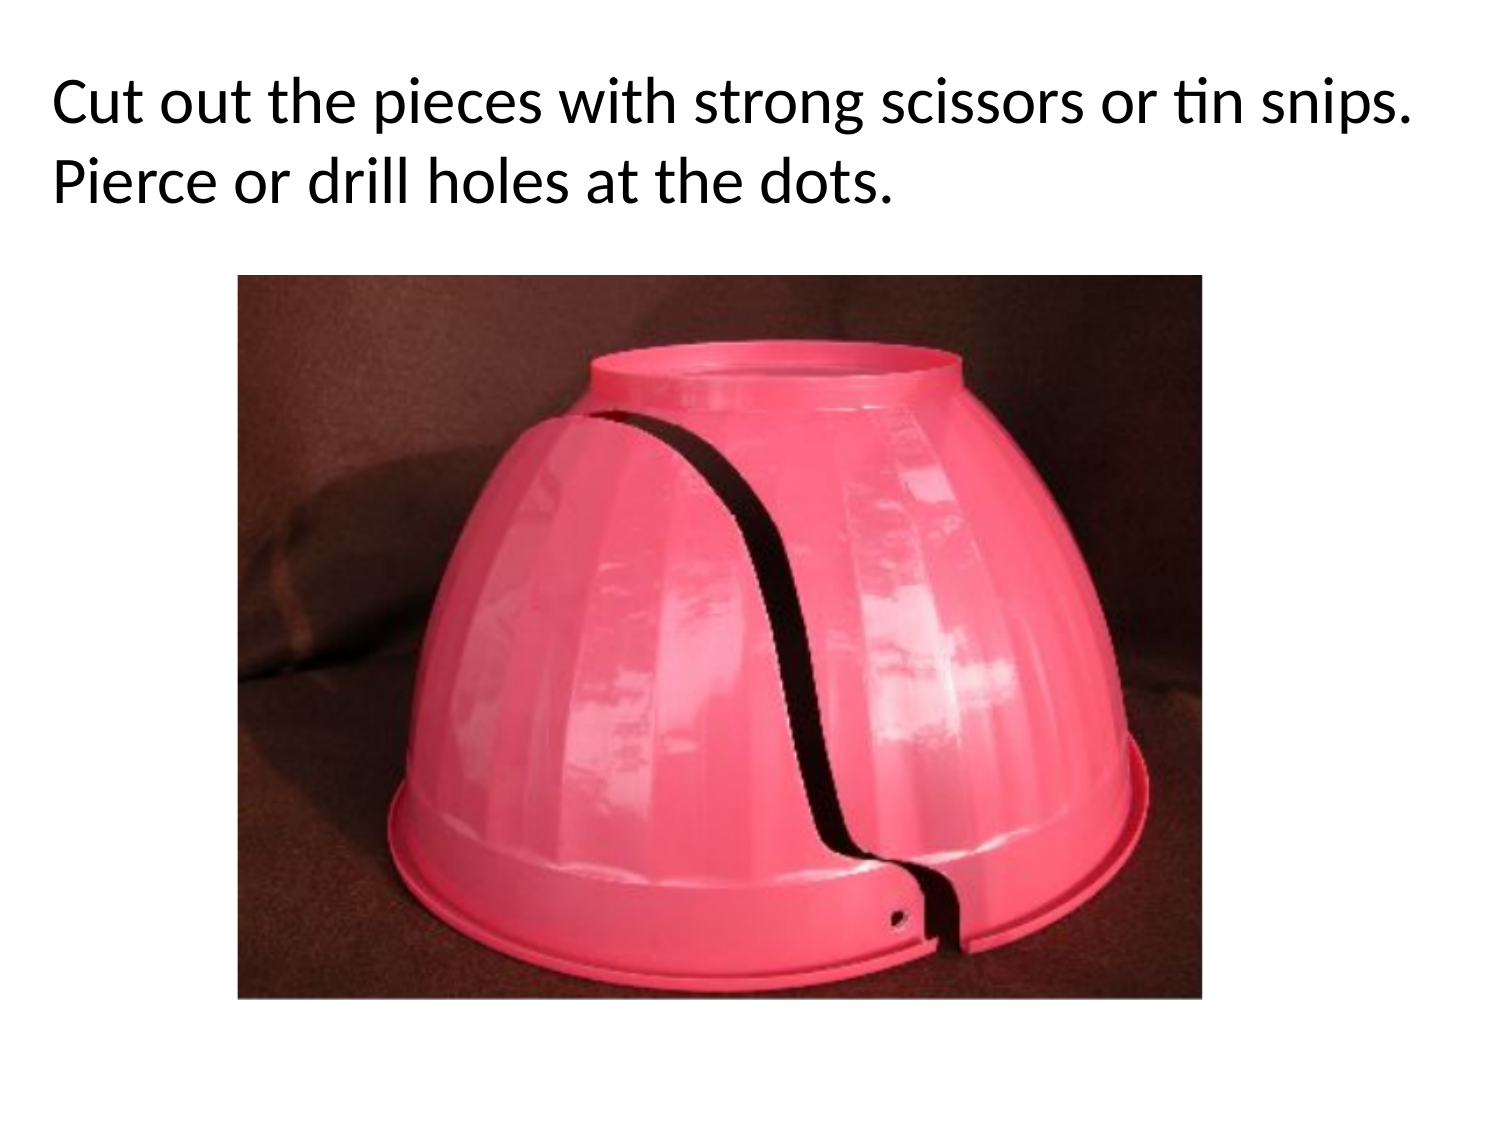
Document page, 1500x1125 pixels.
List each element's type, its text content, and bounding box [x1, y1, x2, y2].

text_box Cut out the pieces with strong scissors or tin snips. Pierce or drill holes at the dots. [37, 49, 1438, 225]
picture [237, 274, 1203, 1001]
